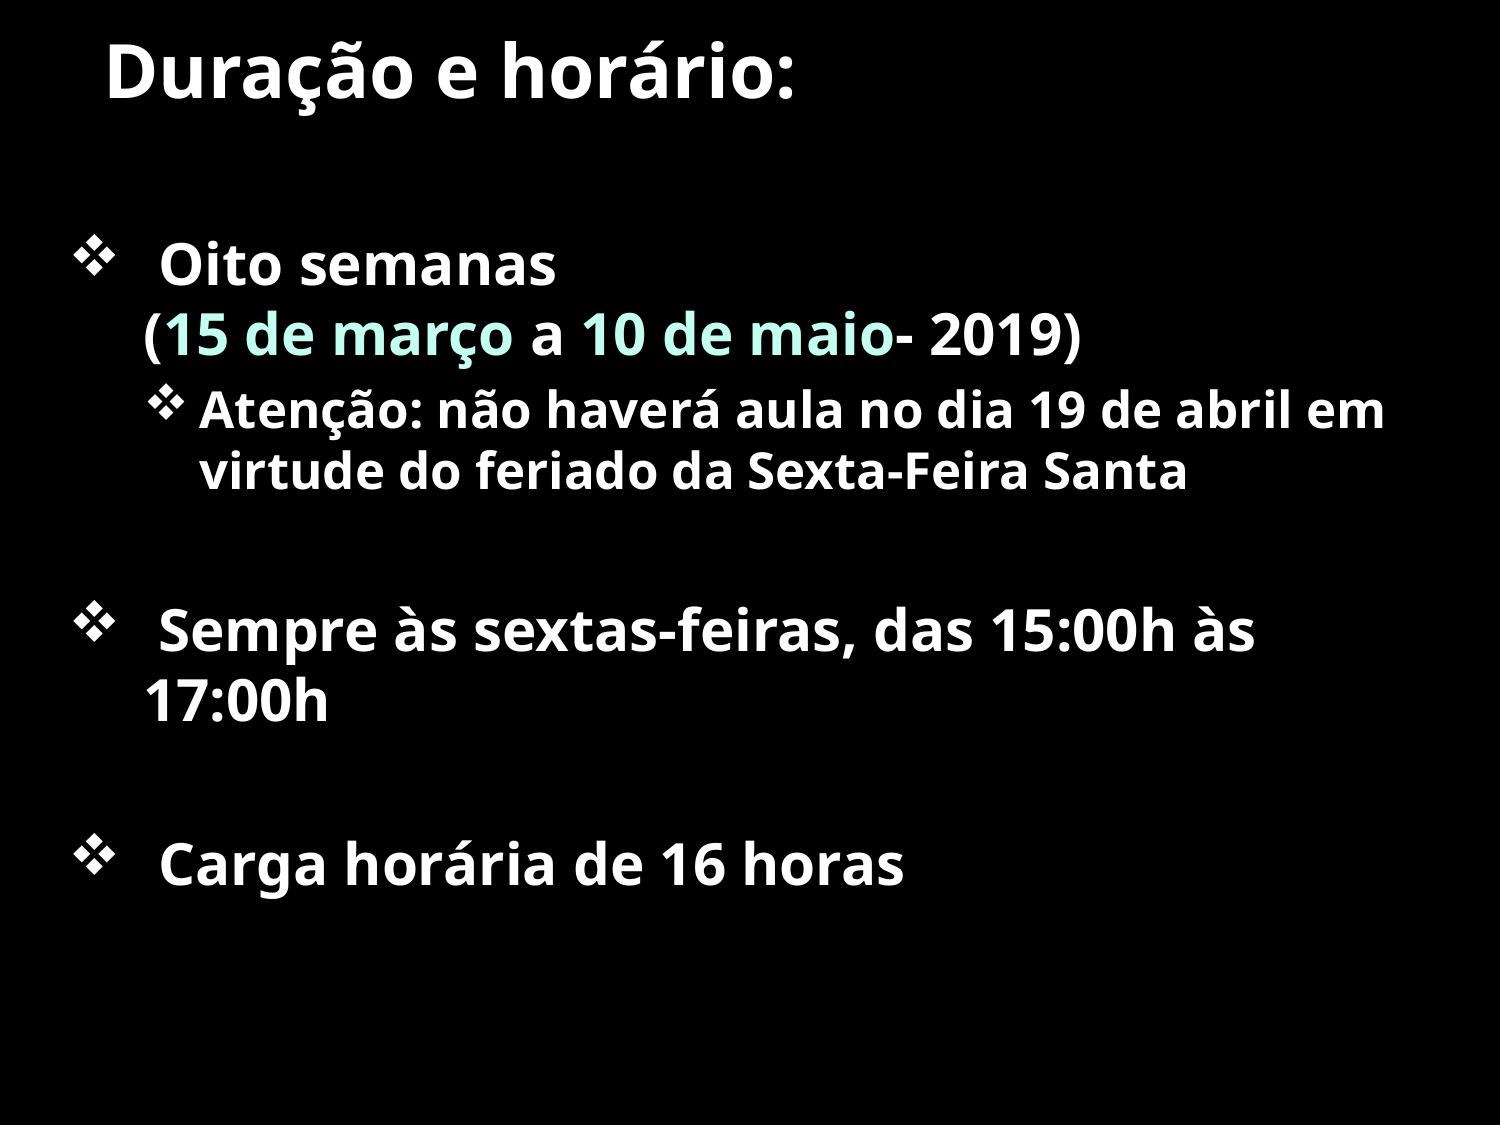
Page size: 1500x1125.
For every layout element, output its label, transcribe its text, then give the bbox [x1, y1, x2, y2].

subtitle Oito semanas (15 de março a 10 de maio- 2019) Atenção: não haverá aula no dia 19 de abril em virtude do feriado da Sexta-Feira Santa Sempre às sextas-feiras, das 15:00h às 17:00h Carga horária de 16 horas [53, 219, 1436, 1000]
title Duração e horário: [88, 0, 1364, 171]
